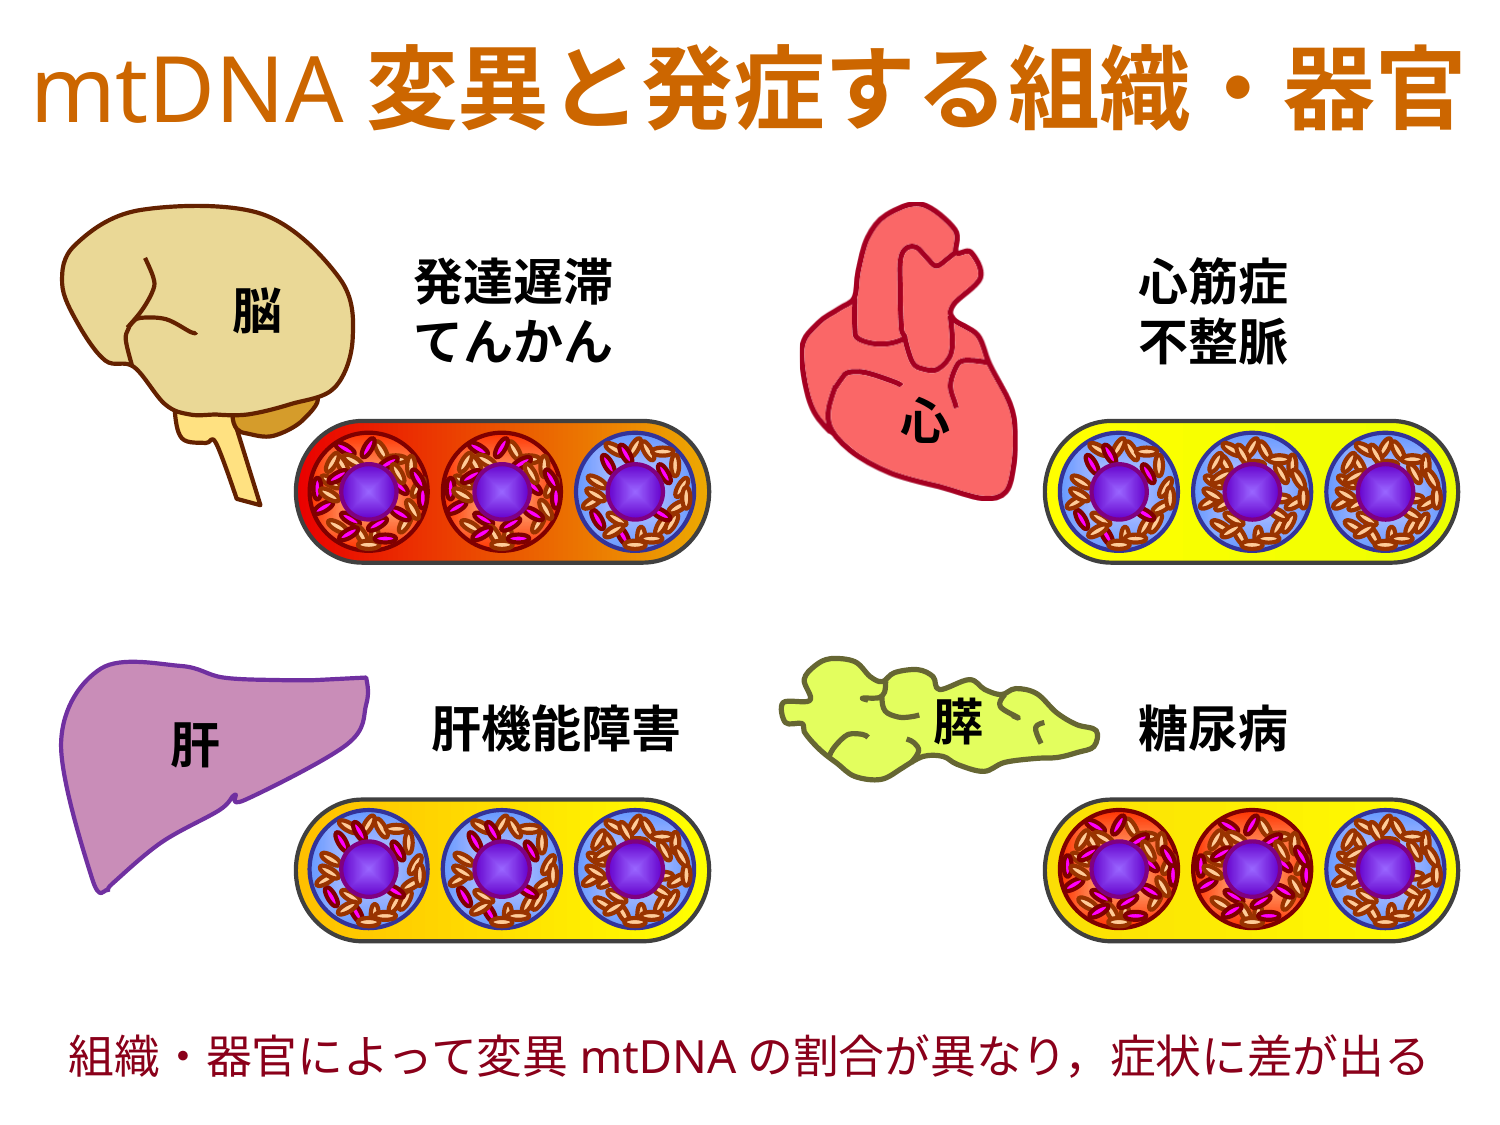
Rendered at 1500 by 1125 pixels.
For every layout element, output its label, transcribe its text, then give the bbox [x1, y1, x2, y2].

text_box [1073, 418, 1430, 565]
text_box [1033, 720, 1045, 745]
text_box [61, 205, 354, 506]
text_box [799, 201, 1018, 502]
text_box [943, 686, 1100, 774]
text_box [999, 693, 1021, 721]
text_box [779, 656, 938, 783]
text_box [575, 432, 695, 552]
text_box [1059, 809, 1179, 929]
text_box [58, 659, 371, 896]
text_box [699, 828, 712, 913]
text_box [1042, 451, 1054, 532]
text_box [699, 450, 712, 534]
text_box [905, 737, 919, 765]
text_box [1059, 432, 1179, 552]
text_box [1326, 432, 1445, 552]
text_box mtDNA変異と発症する組織・器官 [9, 23, 1488, 149]
text_box [335, 418, 681, 565]
text_box [1449, 451, 1461, 532]
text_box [442, 809, 562, 929]
text_box [879, 695, 919, 720]
text_box [293, 832, 304, 909]
text_box [297, 515, 304, 531]
text_box 心筋症 不整脈 [1123, 243, 1441, 379]
text_box 糖尿病 [1123, 689, 1441, 765]
text_box [826, 731, 870, 760]
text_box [442, 432, 562, 552]
text_box [952, 677, 981, 683]
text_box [575, 809, 695, 929]
text_box 膵 [919, 683, 999, 759]
text_box 肝 [156, 706, 236, 782]
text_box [1192, 432, 1312, 552]
text_box [1042, 830, 1054, 911]
text_box [1449, 830, 1461, 911]
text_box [309, 809, 428, 929]
text_box 組織・器官によって変異mtDNAの割合が異なり，症状に差が出る [26, 1020, 1473, 1090]
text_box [1326, 809, 1445, 929]
text_box [860, 681, 888, 703]
text_box 発達遅滞 てんかん [399, 243, 675, 379]
text_box 肝機能障害 [416, 689, 735, 765]
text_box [309, 432, 428, 552]
text_box [1075, 797, 1428, 944]
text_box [1192, 809, 1312, 929]
text_box [326, 797, 679, 944]
